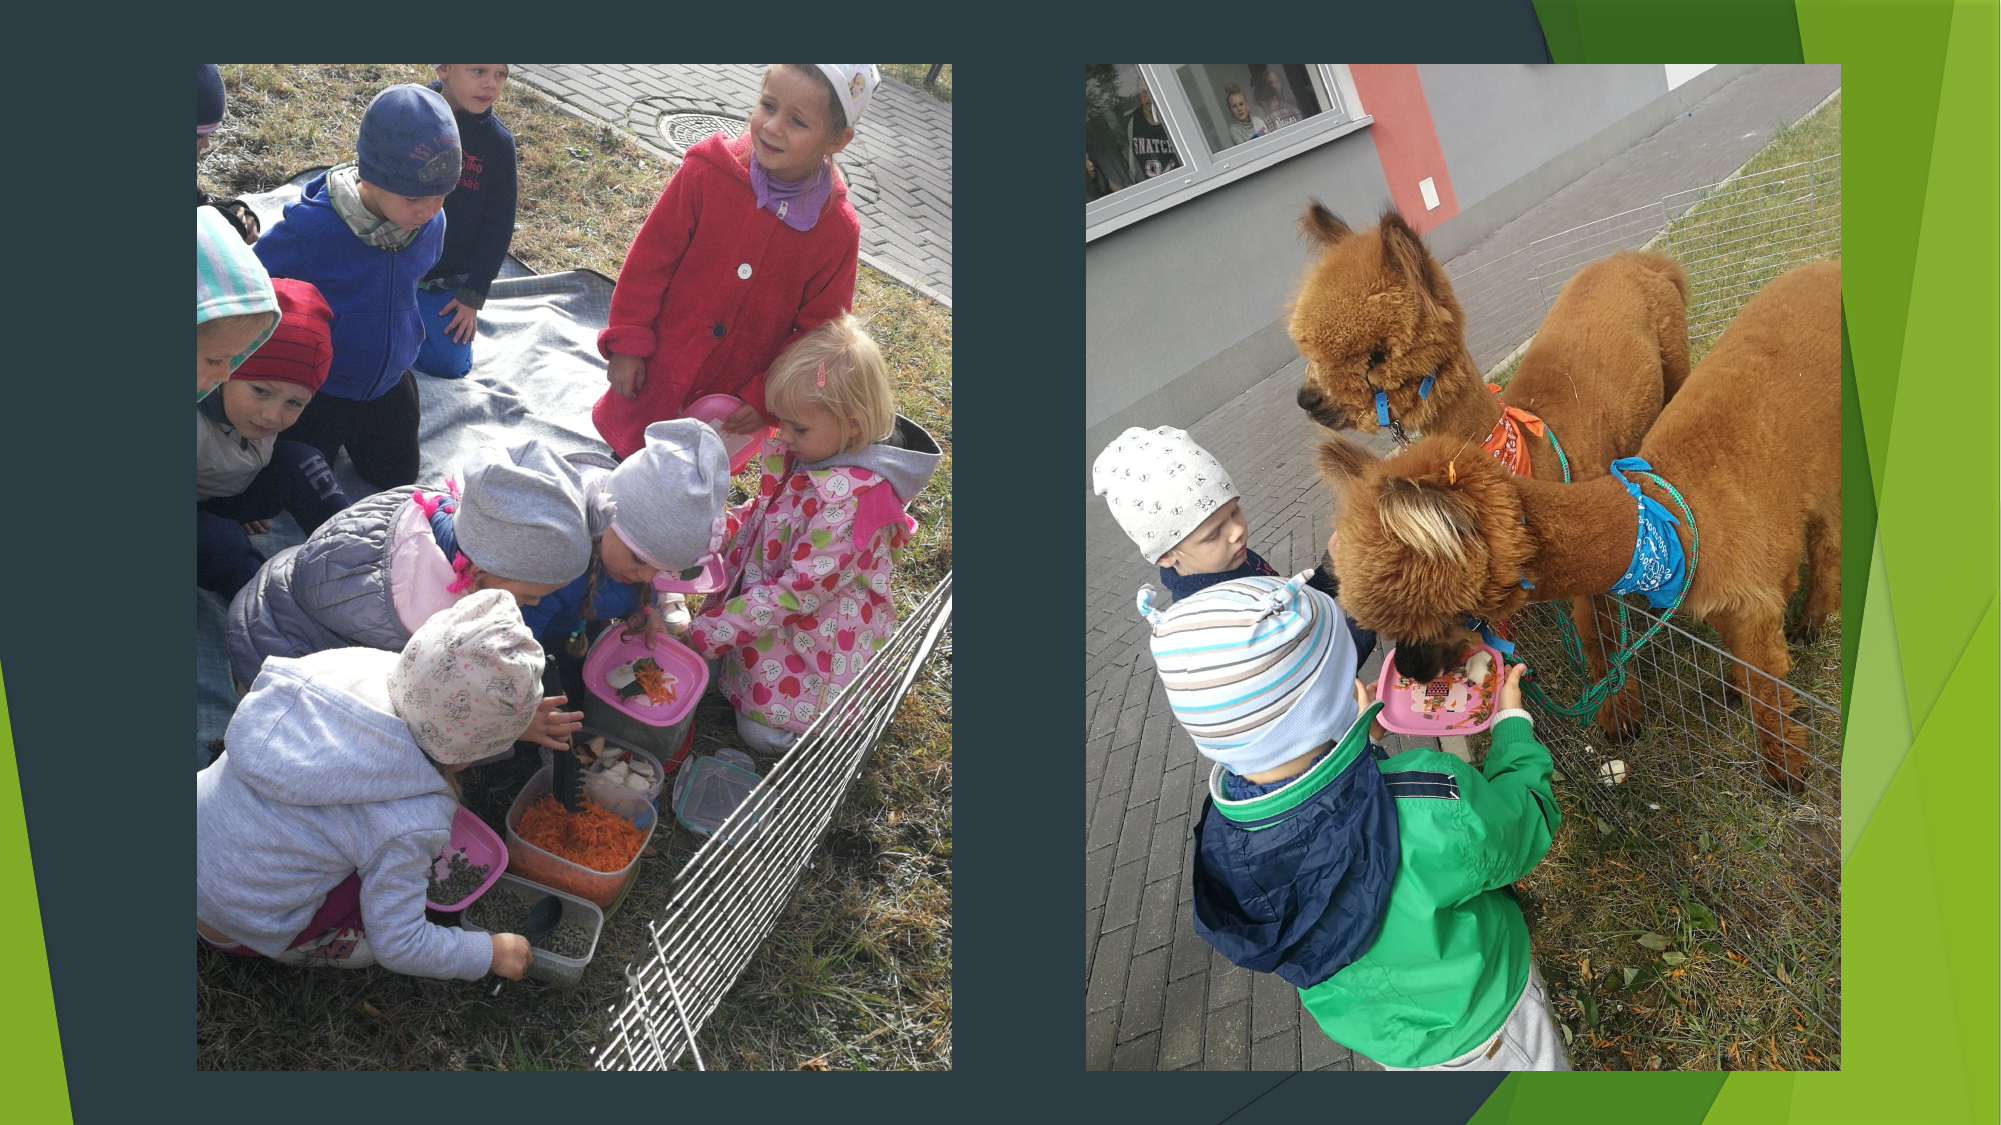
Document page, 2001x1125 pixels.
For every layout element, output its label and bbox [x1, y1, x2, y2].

picture [196, 63, 953, 1071]
picture [1085, 63, 1842, 1071]
